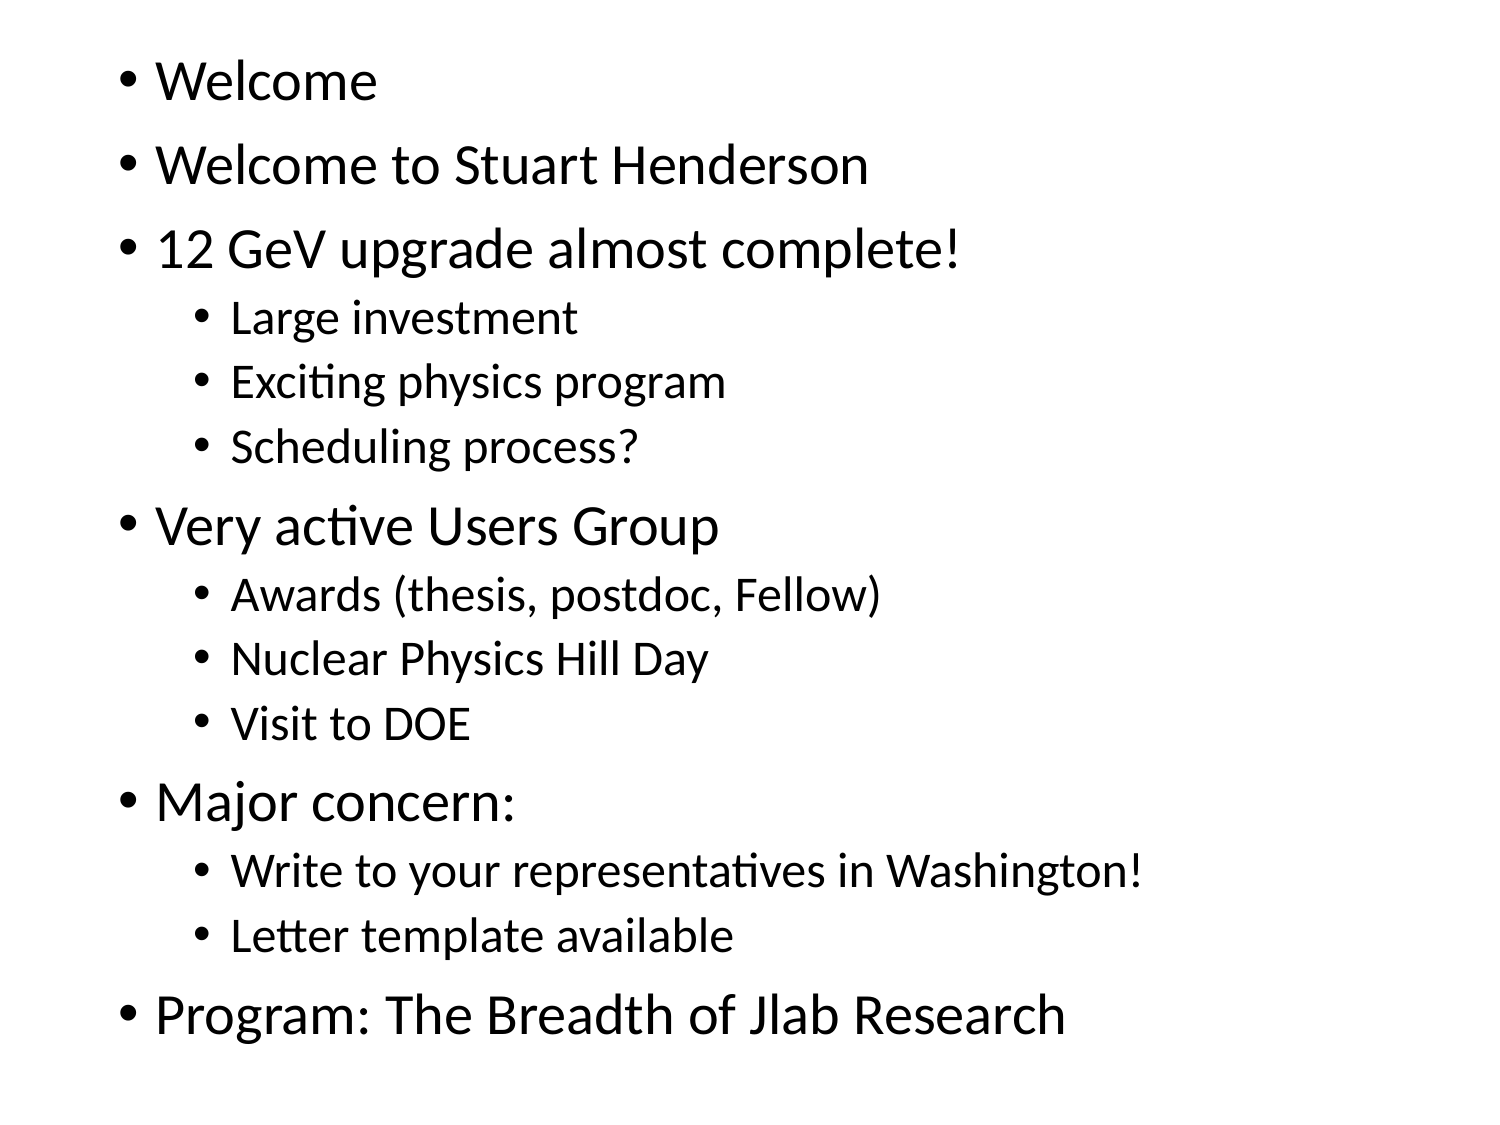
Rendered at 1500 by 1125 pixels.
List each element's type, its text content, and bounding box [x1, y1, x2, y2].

list Welcome Welcome to Stuart Henderson 12 GeV upgrade almost complete! Large investment Exciting physics program Scheduling process? Very active Users Group Awards (thesis, postdoc, Fellow) Nuclear Physics Hill Day Visit to DOE Major concern: Write to your representatives in Washington! Letter template available Program: The Breadth of Jlab Research [103, 43, 1397, 1067]
